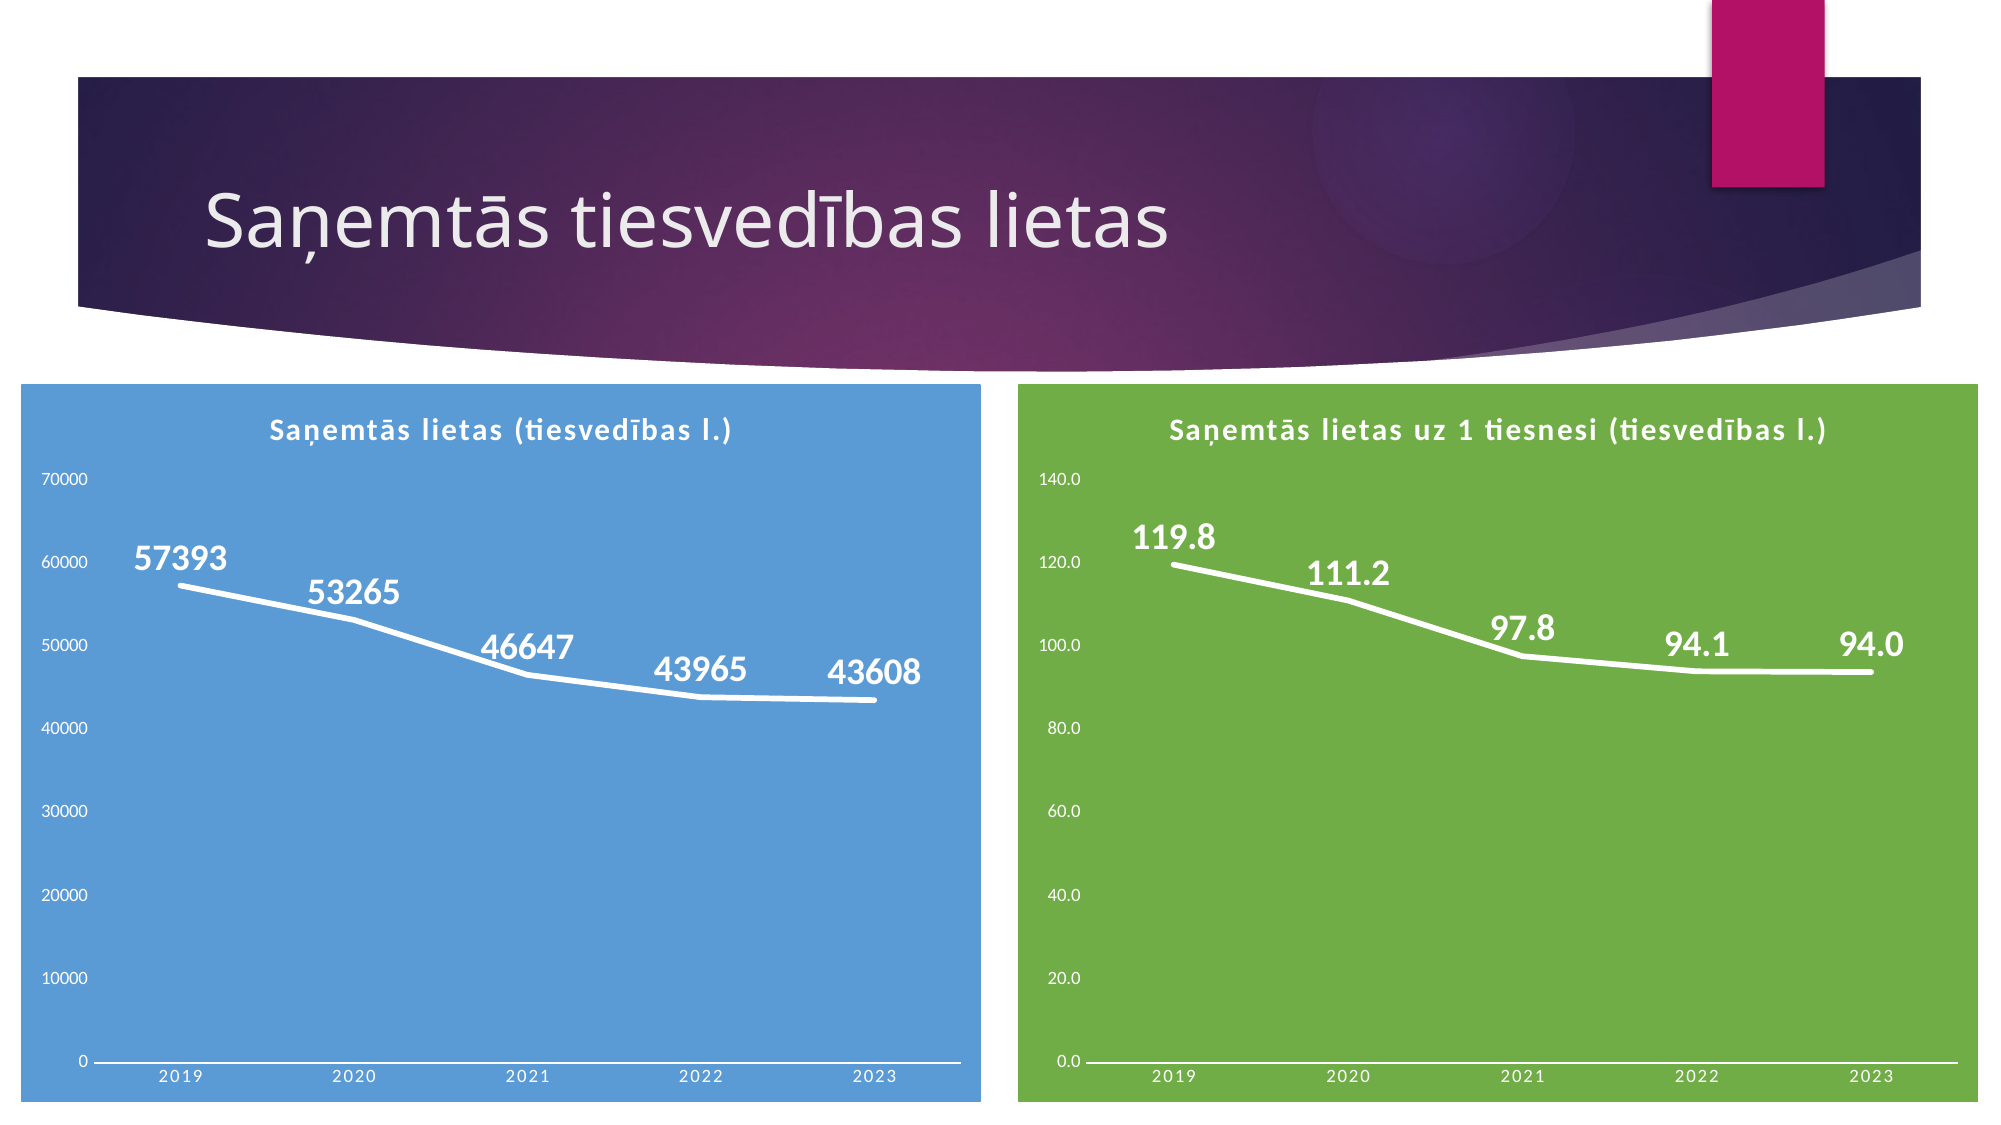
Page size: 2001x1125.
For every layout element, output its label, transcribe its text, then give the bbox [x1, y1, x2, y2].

chart [20, 383, 982, 1103]
title Saņemtās tiesvedības lietas [189, 159, 1627, 276]
chart [1018, 383, 1979, 1103]
